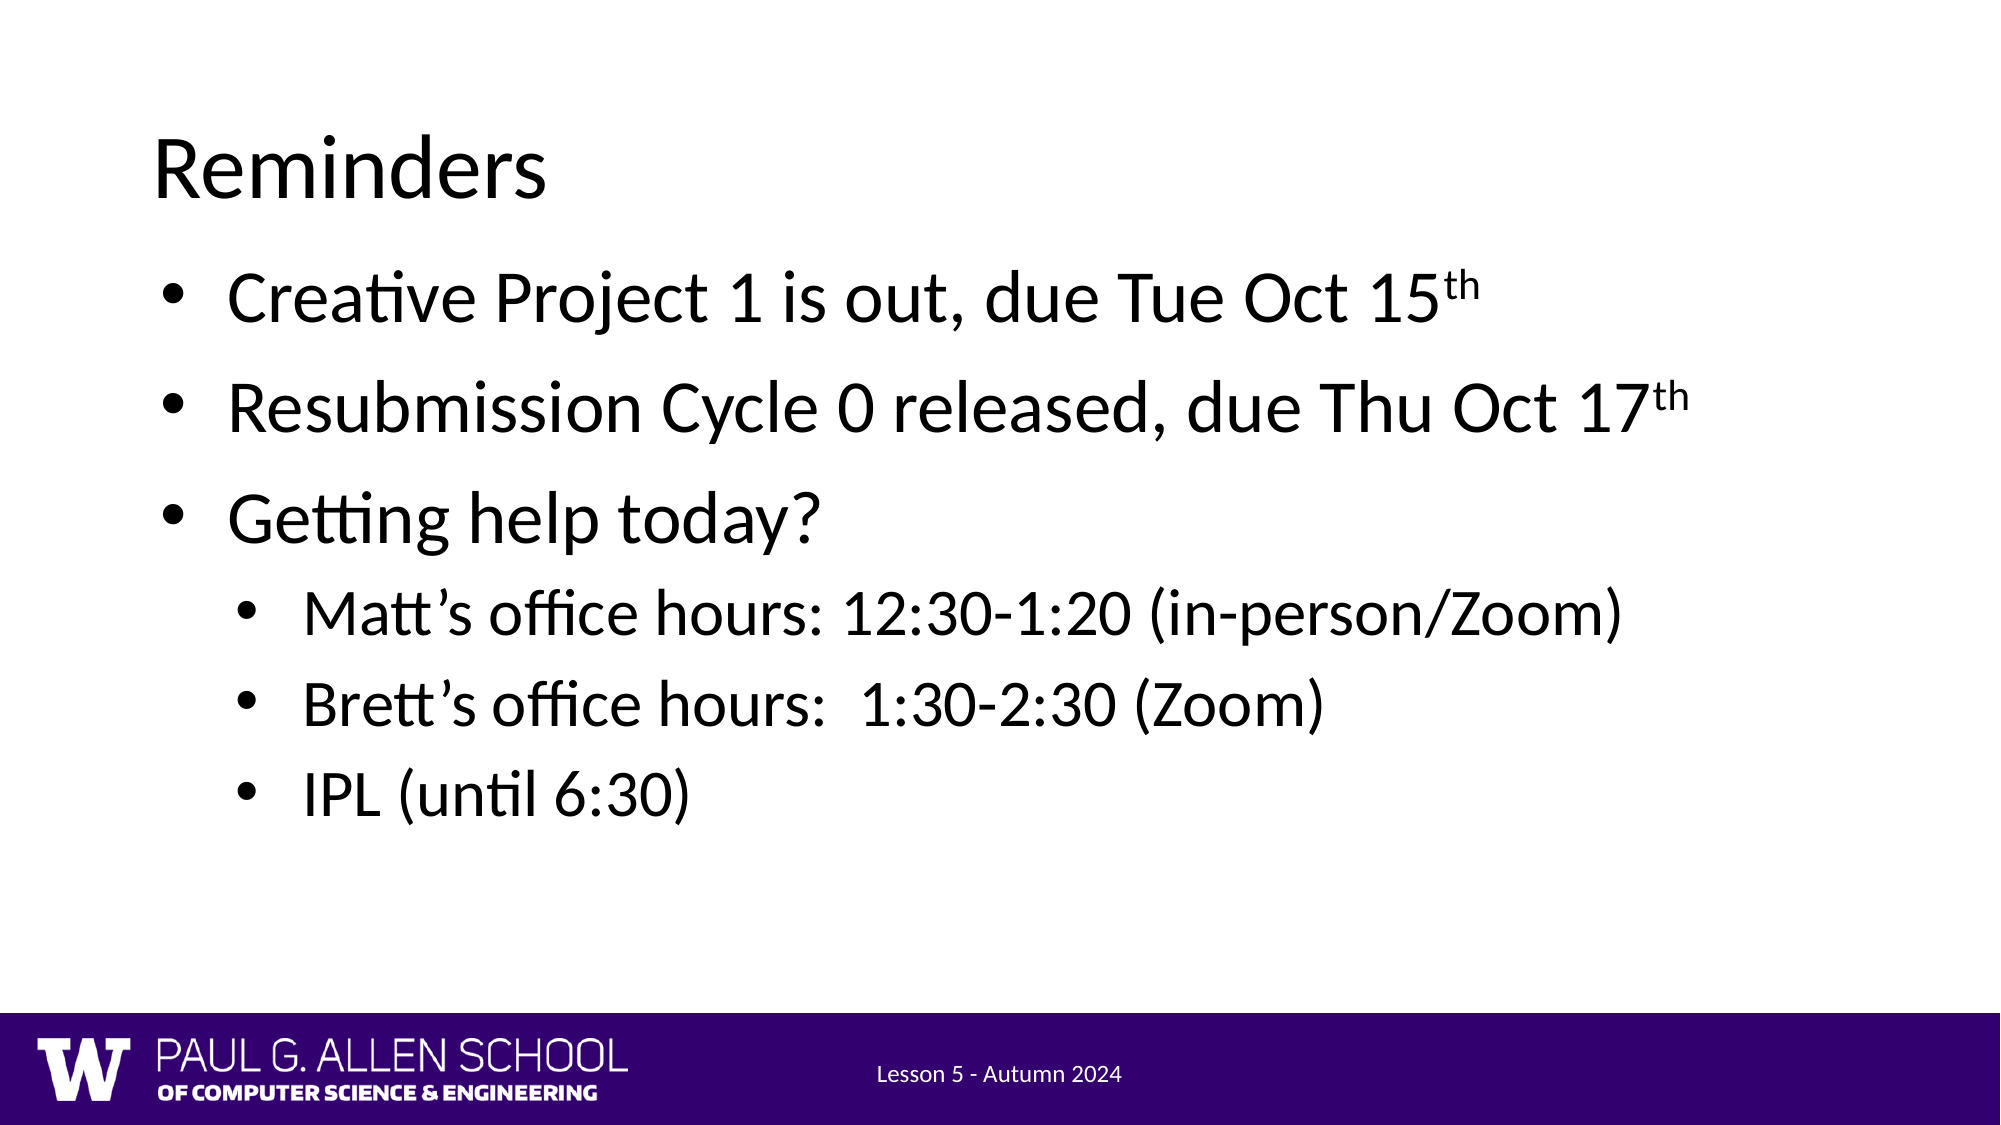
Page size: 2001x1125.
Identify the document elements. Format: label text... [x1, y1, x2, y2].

picture [0, 1013, 2000, 1125]
title Reminders [137, 59, 1863, 239]
footer Lesson 5 - Autumn 2024 [662, 1042, 1338, 1103]
list Creative Project 1 is out, due Tue Oct 15th Resubmission Cycle 0 released, due Thu Oct 17th Getting help today? Matt’s office hours: 12:30-1:20 (in-person/Zoom) Brett’s office hours: 1:30-2:30 (Zoom) IPL (until 6:30) [137, 239, 1887, 1003]
